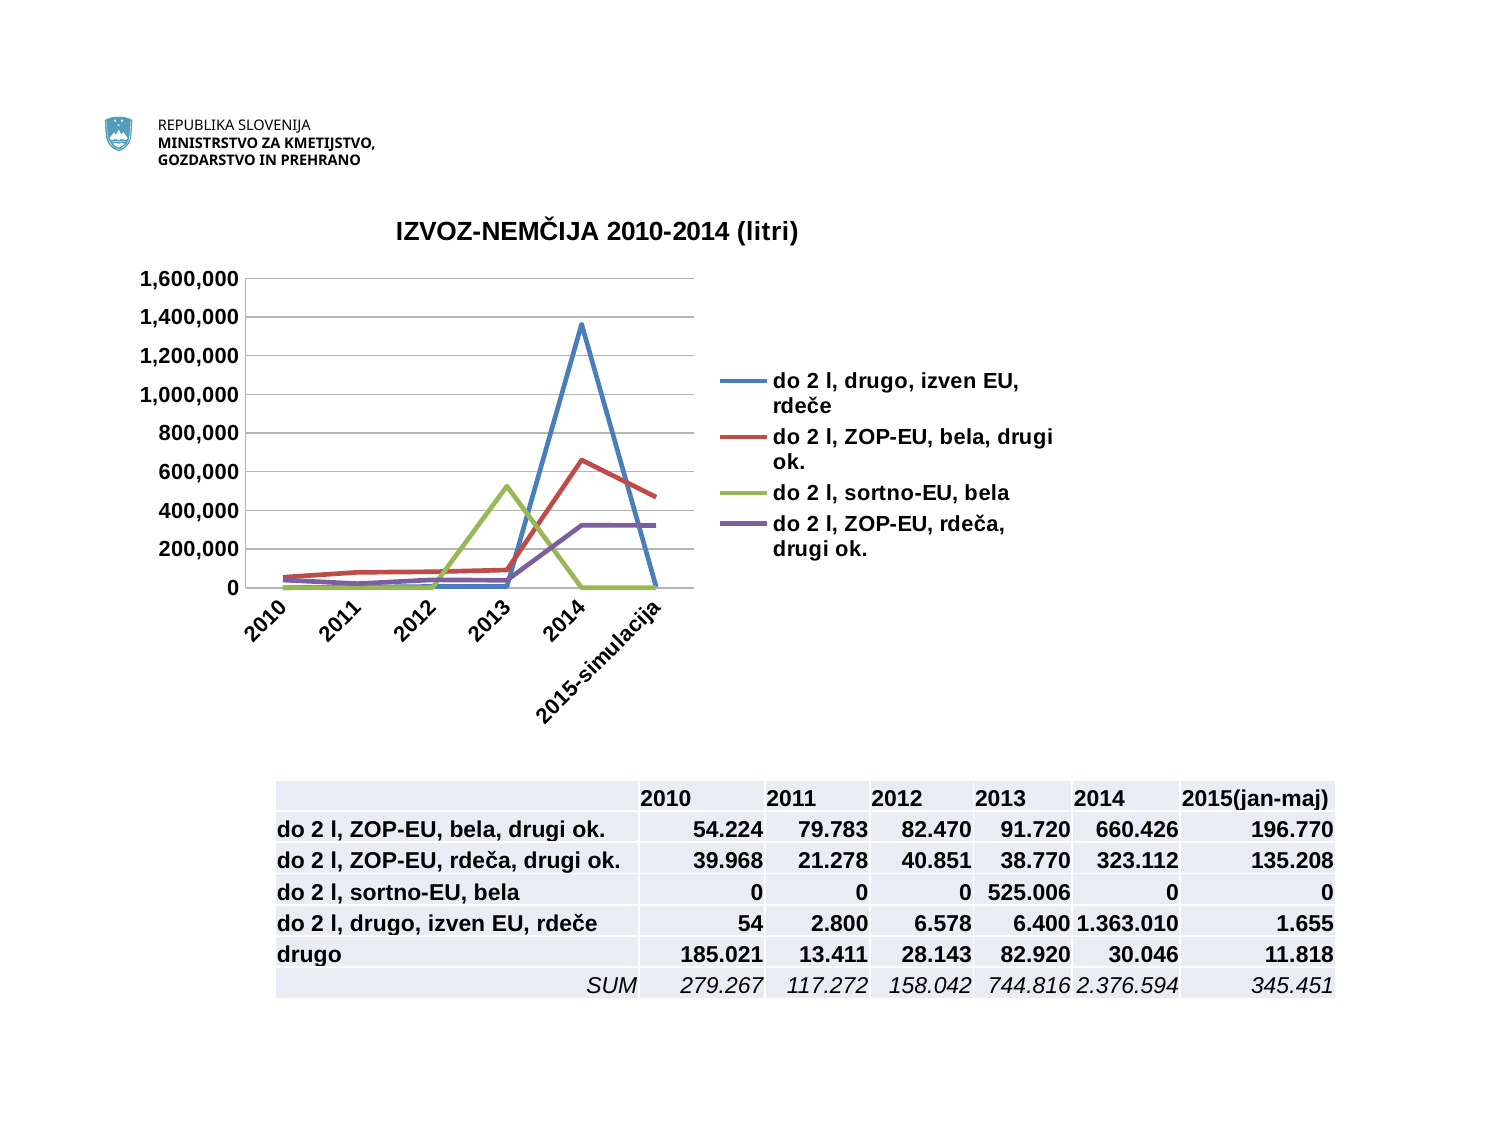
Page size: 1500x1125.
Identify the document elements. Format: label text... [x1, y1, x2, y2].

table_cell do 2 l, sortno-EU, bela [276, 874, 638, 904]
table_cell drugo [276, 937, 638, 966]
table_cell 2.376.594 [1073, 968, 1179, 998]
table_cell 28.143 [871, 937, 973, 966]
table_cell 345.451 [1181, 968, 1335, 998]
table_cell 54.224 [640, 812, 764, 841]
table_cell 6.578 [871, 906, 973, 935]
table_header 2013 [974, 781, 1071, 810]
table_cell 196.770 [1181, 812, 1335, 841]
table_cell 185.021 [640, 937, 764, 966]
table_cell 279.267 [640, 968, 764, 998]
table_header 2011 [766, 781, 869, 810]
table_header 2012 [871, 781, 973, 810]
table_cell 135.208 [1181, 843, 1335, 873]
table_cell 0 [766, 874, 869, 904]
table_cell 82.470 [871, 812, 973, 841]
table_cell 38.770 [974, 843, 1071, 873]
table_cell 158.042 [871, 968, 973, 998]
table_header 2015(jan-maj) [1181, 781, 1335, 810]
table_cell 0 [871, 874, 973, 904]
table_cell 82.920 [974, 937, 1071, 966]
table_cell 1.655 [1181, 906, 1335, 935]
table_cell 39.968 [640, 843, 764, 873]
table_cell SUM [276, 968, 638, 998]
table_cell 323.112 [1073, 843, 1179, 873]
table_cell 21.278 [766, 843, 869, 873]
table_cell 0 [1181, 874, 1335, 904]
table_cell 11.818 [1181, 937, 1335, 966]
table_cell 91.720 [974, 812, 1071, 841]
table_cell 525.006 [974, 874, 1071, 904]
table_cell 13.411 [766, 937, 869, 966]
table_cell do 2 l, drugo, izven EU, rdeče [276, 906, 638, 935]
table_cell 79.783 [766, 812, 869, 841]
table_header 2014 [1073, 781, 1179, 810]
table_header [276, 781, 638, 810]
table_cell 1.363.010 [1073, 906, 1179, 935]
table_cell 2.800 [766, 906, 869, 935]
table_cell 117.272 [766, 968, 869, 998]
table_header 2010 [640, 781, 764, 810]
table_cell do 2 l, ZOP-EU, bela, drugi ok. [276, 812, 638, 841]
table_cell 30.046 [1073, 937, 1179, 966]
table_cell 40.851 [871, 843, 973, 873]
table_cell 0 [1073, 874, 1179, 904]
table_cell 744.816 [974, 968, 1071, 998]
table_cell 6.400 [974, 906, 1071, 935]
table_cell 0 [640, 874, 764, 904]
table_cell do 2 l, ZOP-EU, rdeča, drugi ok. [276, 843, 638, 873]
chart [120, 190, 1075, 740]
table_cell 54 [640, 906, 764, 935]
table_cell 660.426 [1073, 812, 1179, 841]
